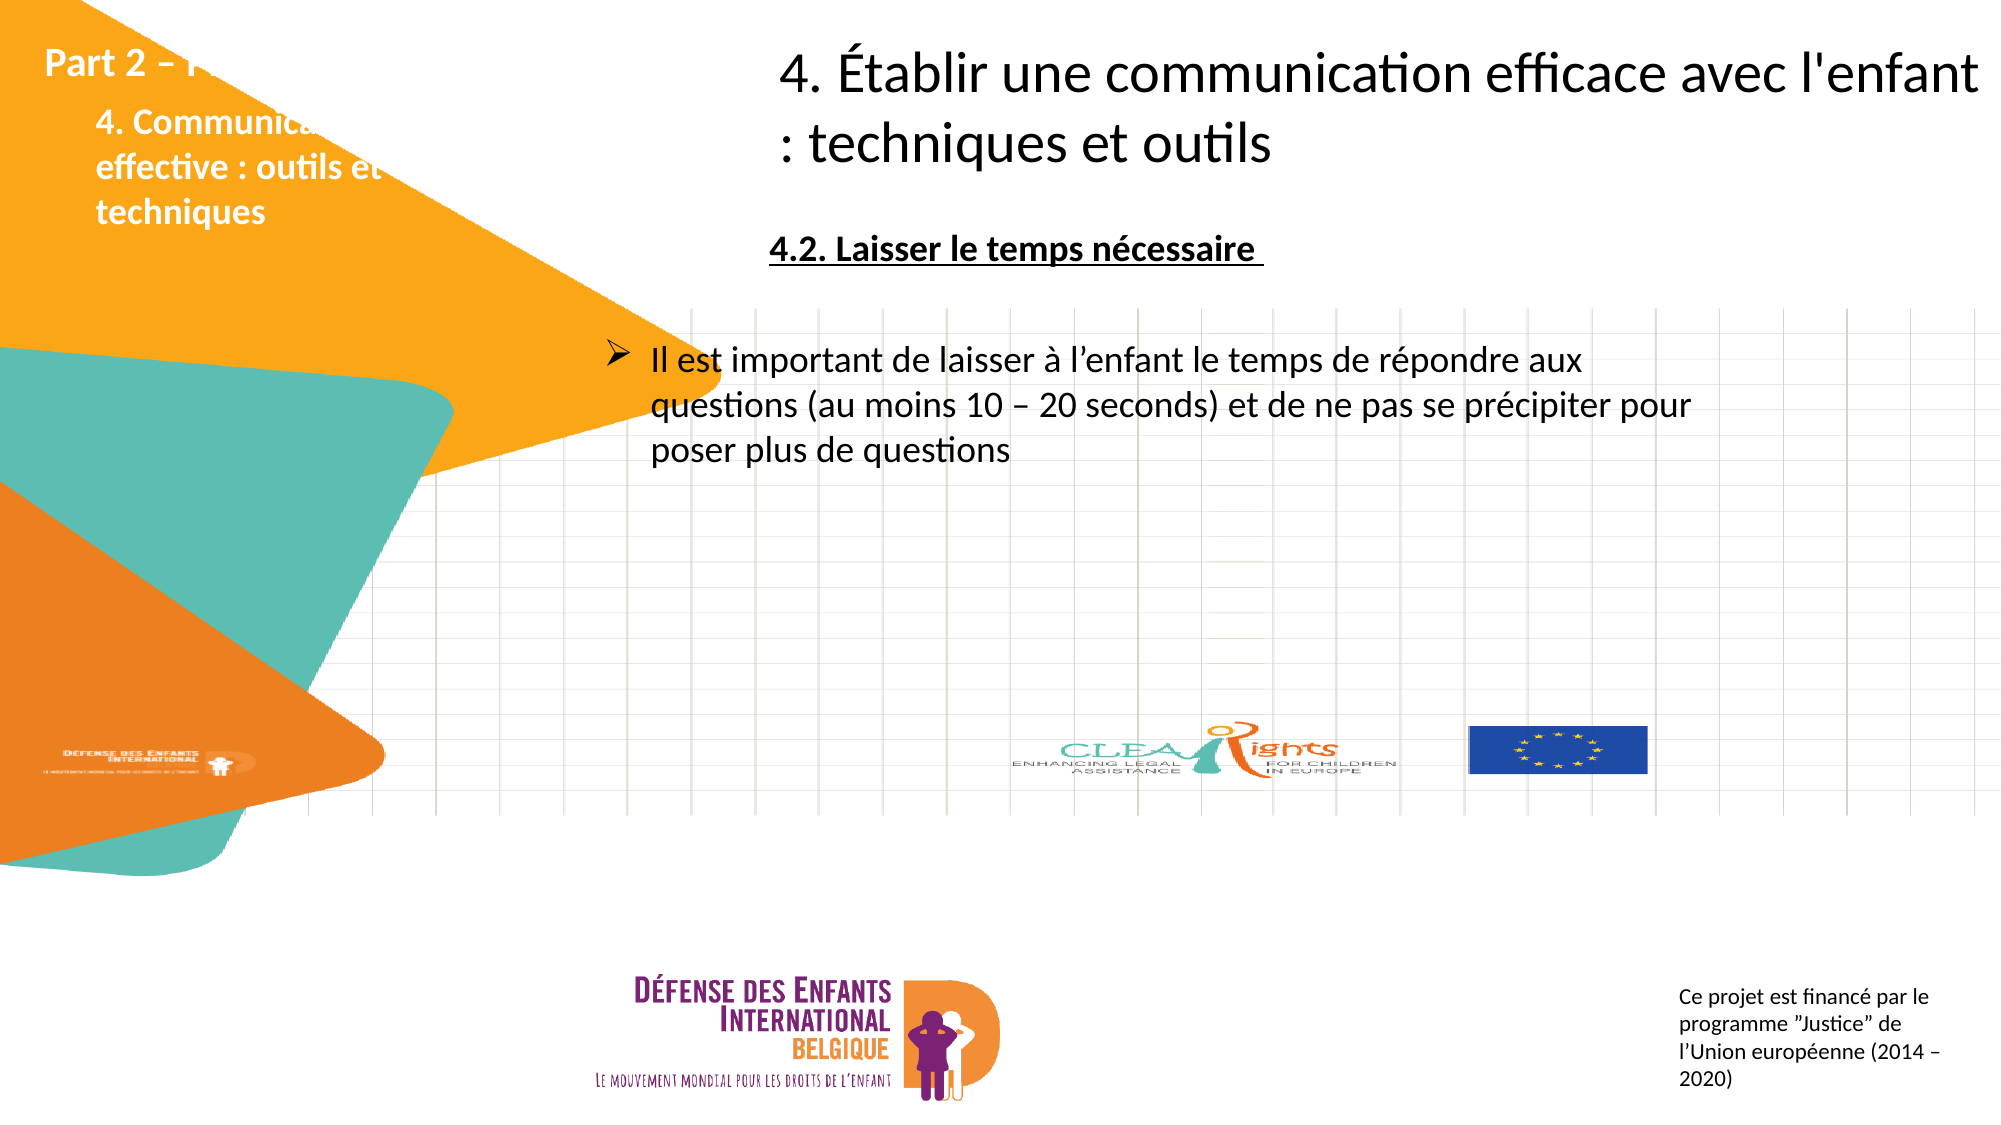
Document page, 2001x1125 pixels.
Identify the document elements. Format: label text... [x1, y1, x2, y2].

text_box 4. Établir une communication efficace avec l'enfant : techniques et outils [764, 26, 2000, 252]
picture [0, 0, 2001, 1125]
text_box Il est important de laisser à l’enfant le temps de répondre aux questions (au moins 10 – 20 seconds) et de ne pas se précipiter pour poser plus de questions [588, 328, 1725, 478]
text_box Ce projet est financé par le programme ”Justice” de l’Union européenne (2014 – 2020) [1664, 974, 1973, 1099]
text_box [177, 244, 1556, 439]
text_box Part 2 – Présentation théorique [29, 33, 655, 305]
text_box 4.2. Laisser le temps nécessaire [754, 216, 1755, 276]
